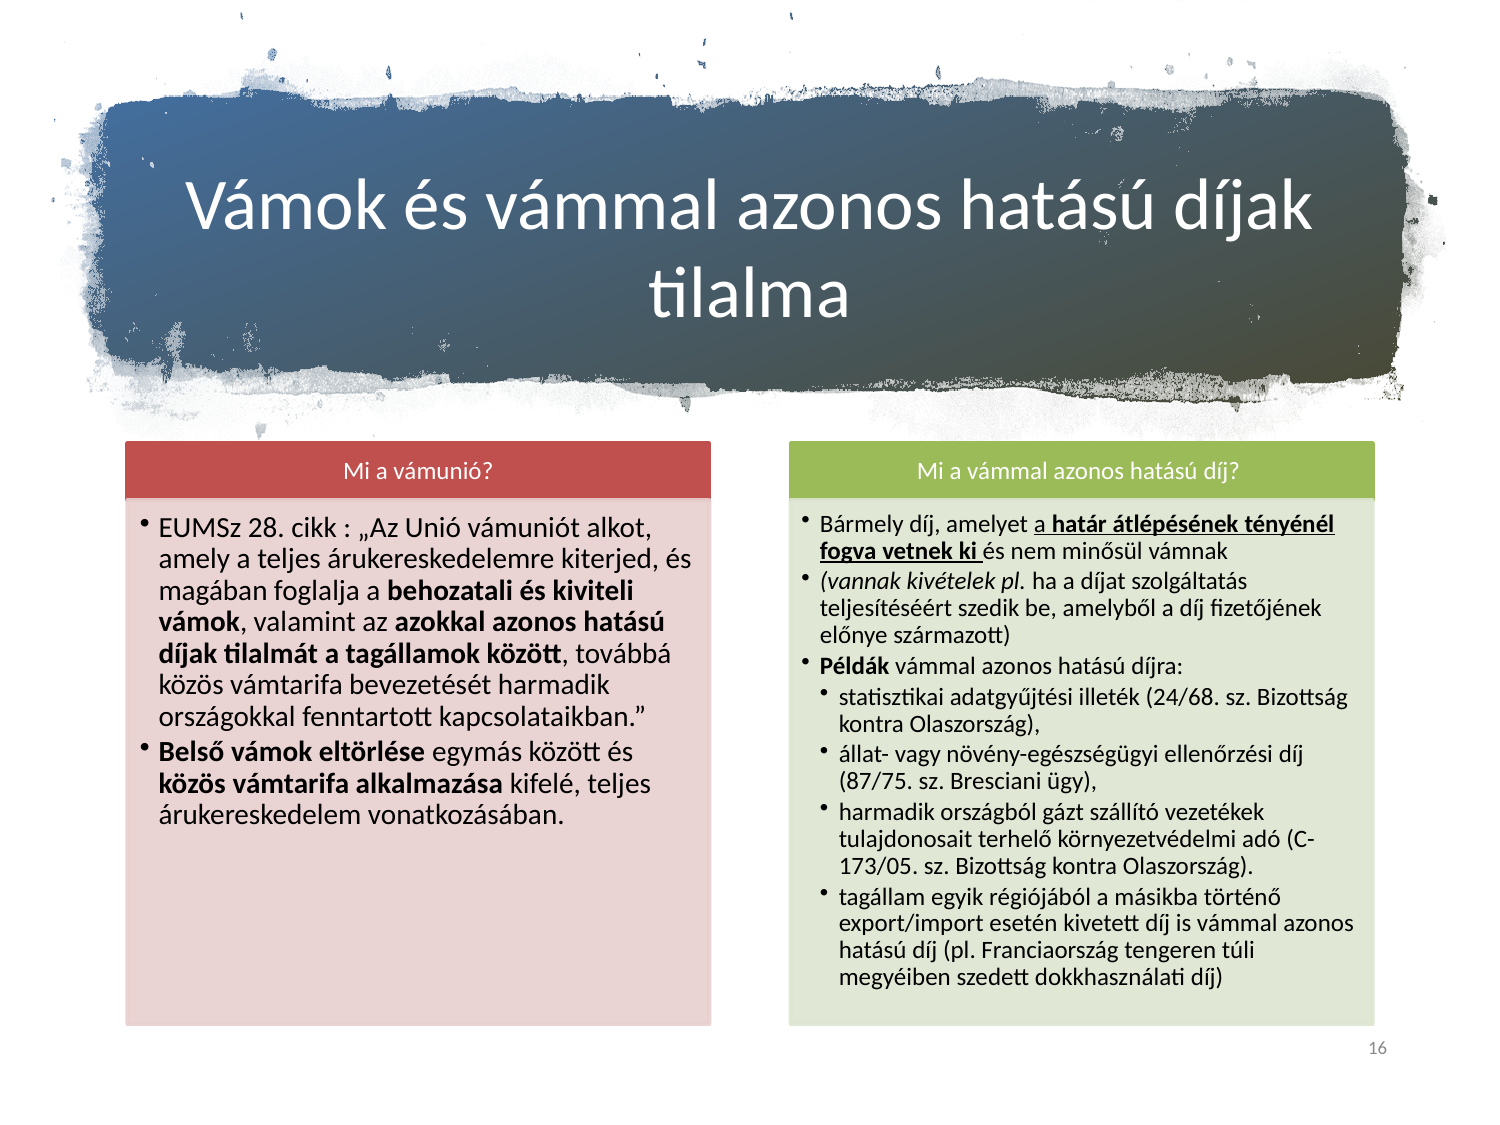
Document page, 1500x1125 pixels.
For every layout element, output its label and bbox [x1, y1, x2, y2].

picture [0, 0, 1500, 1125]
list [127, 420, 1373, 1048]
